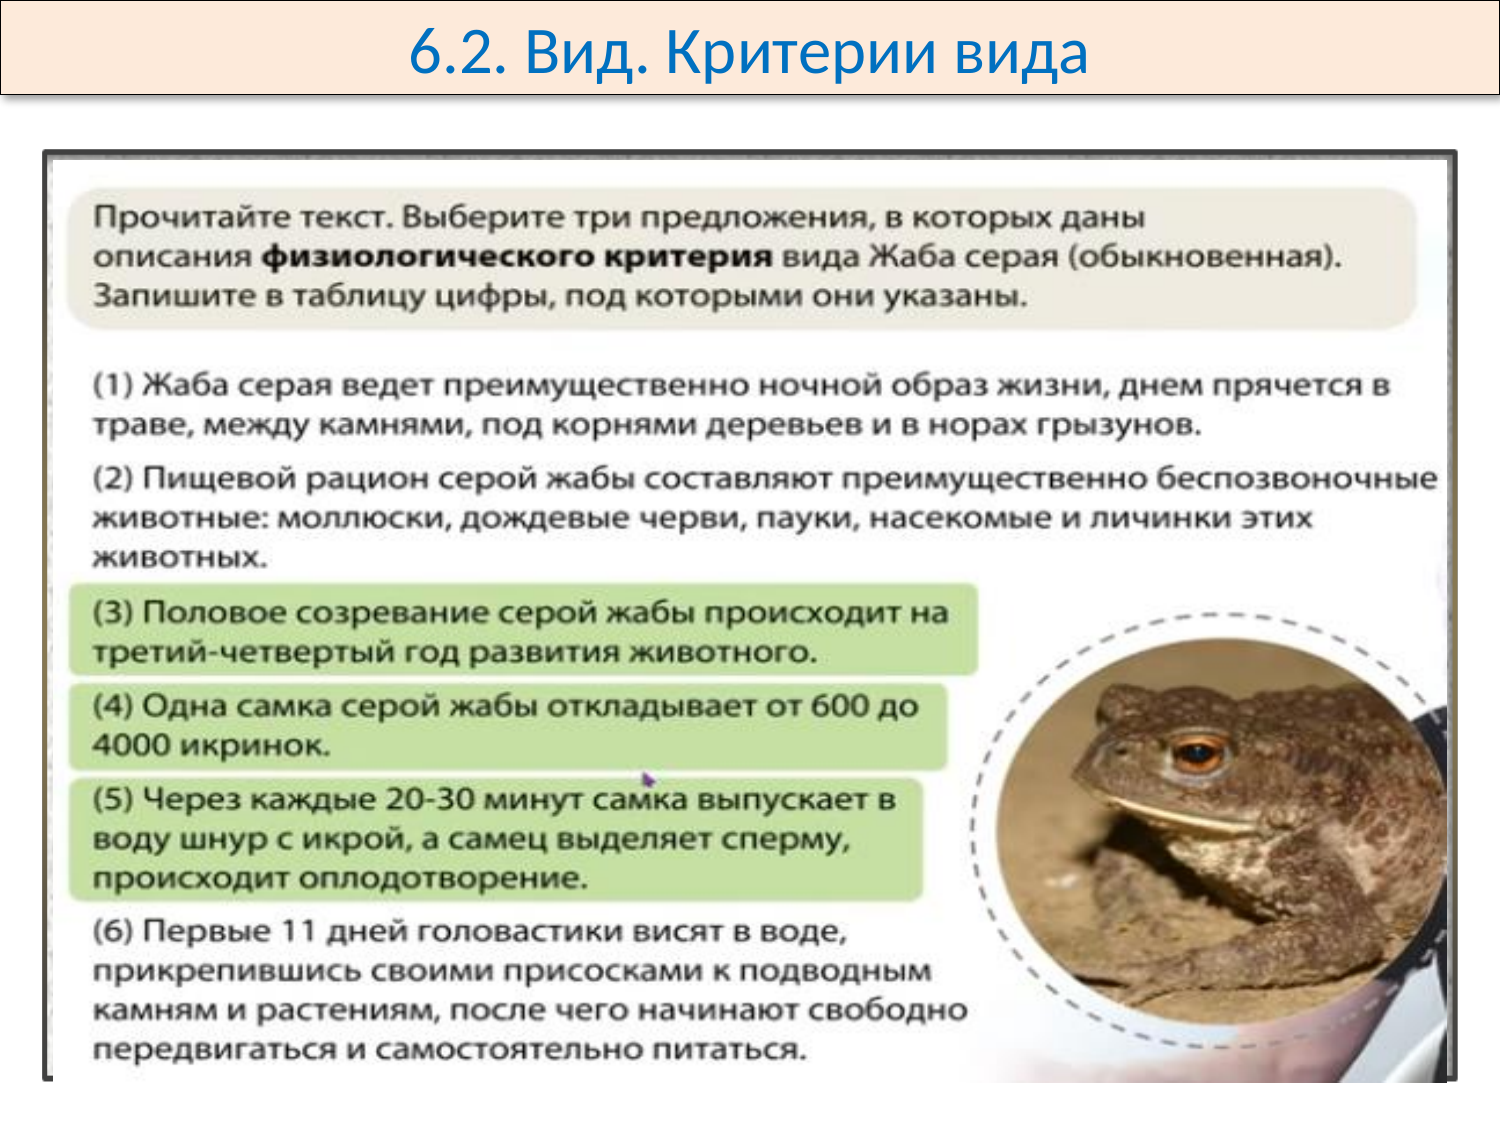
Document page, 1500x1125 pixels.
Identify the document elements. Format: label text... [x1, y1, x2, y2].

text_box 6 раздел [1465, 282, 1471, 357]
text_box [41, 148, 1459, 1083]
text_box 6.2. Вид. Критерии вида [0, 0, 1500, 95]
picture [52, 160, 1448, 1083]
